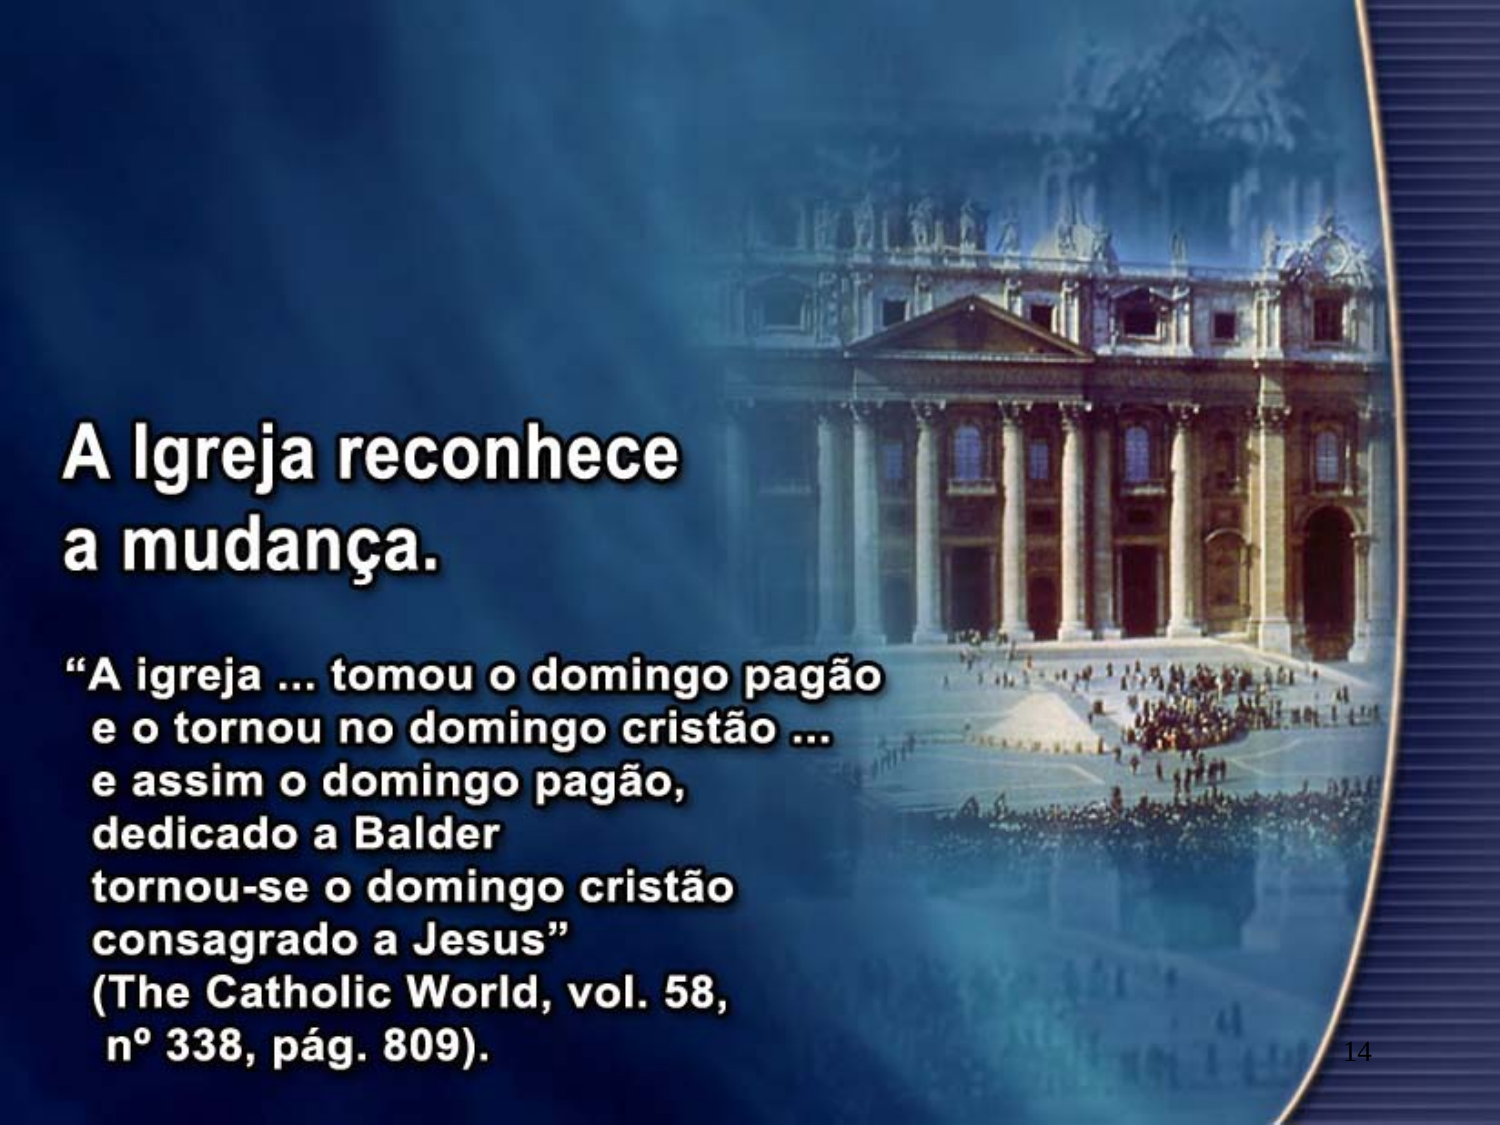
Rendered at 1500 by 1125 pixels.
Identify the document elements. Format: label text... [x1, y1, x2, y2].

slide_number 14 [1074, 1025, 1388, 1100]
picture [0, 0, 1500, 1125]
